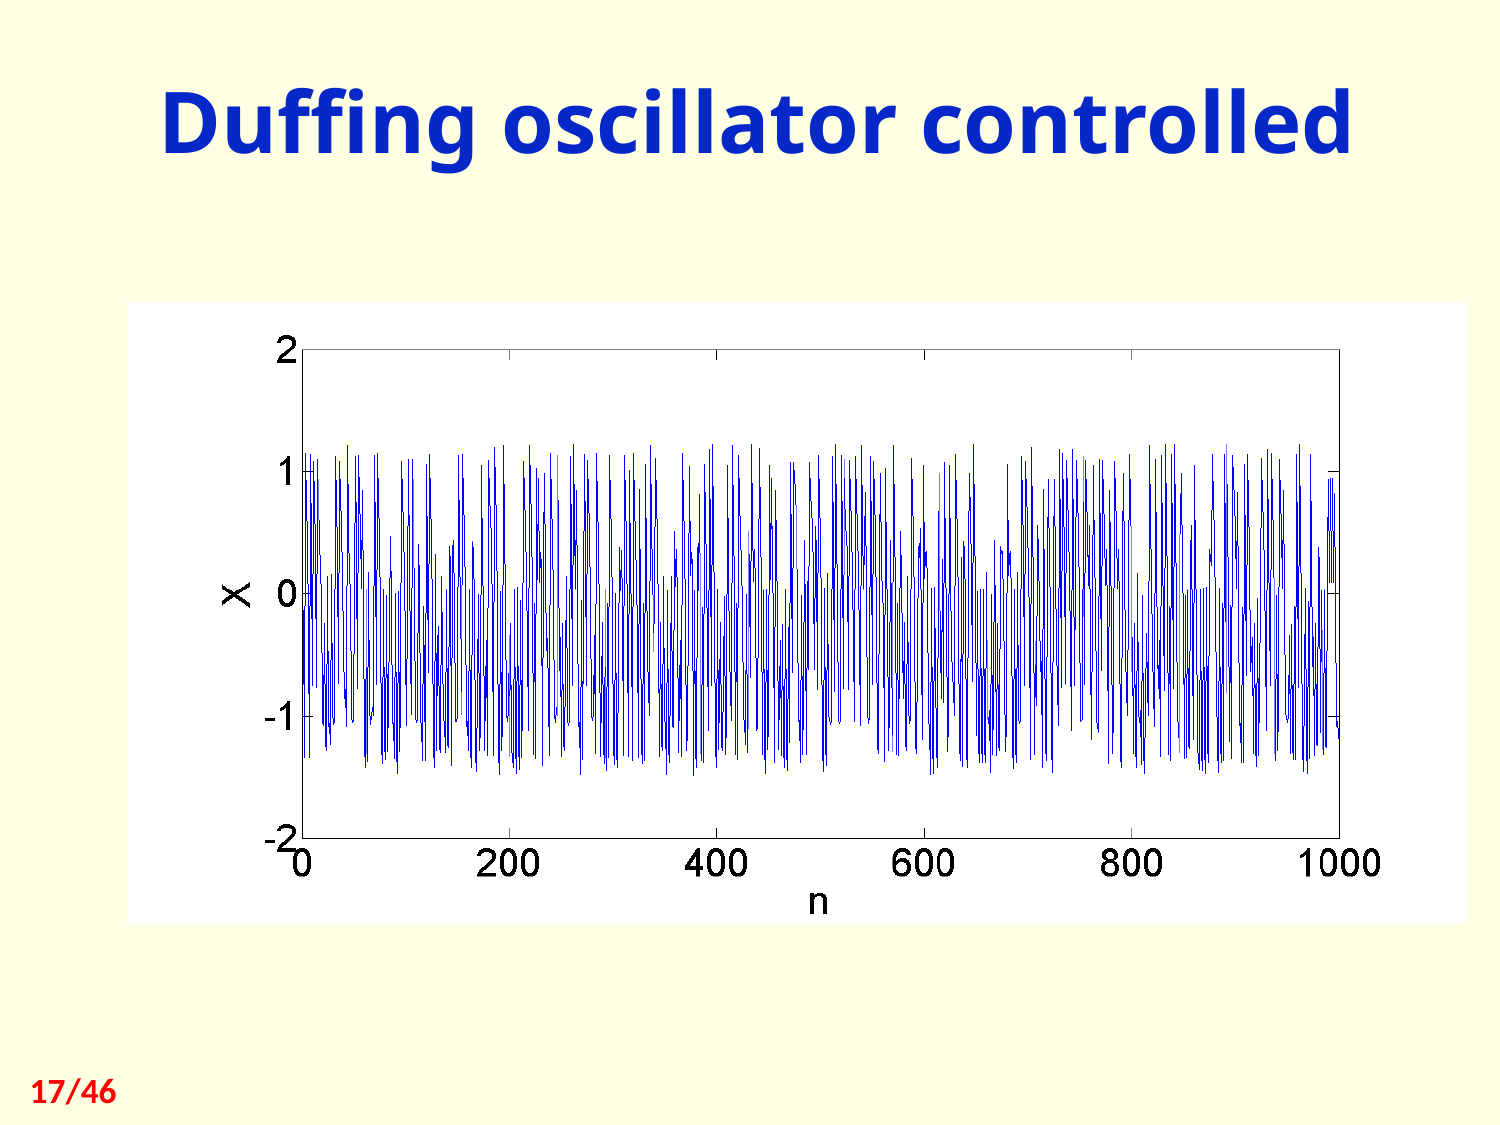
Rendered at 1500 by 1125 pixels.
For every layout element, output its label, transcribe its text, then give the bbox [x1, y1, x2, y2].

title Duffing oscillator controlled [141, 59, 1374, 193]
picture [126, 301, 1466, 924]
